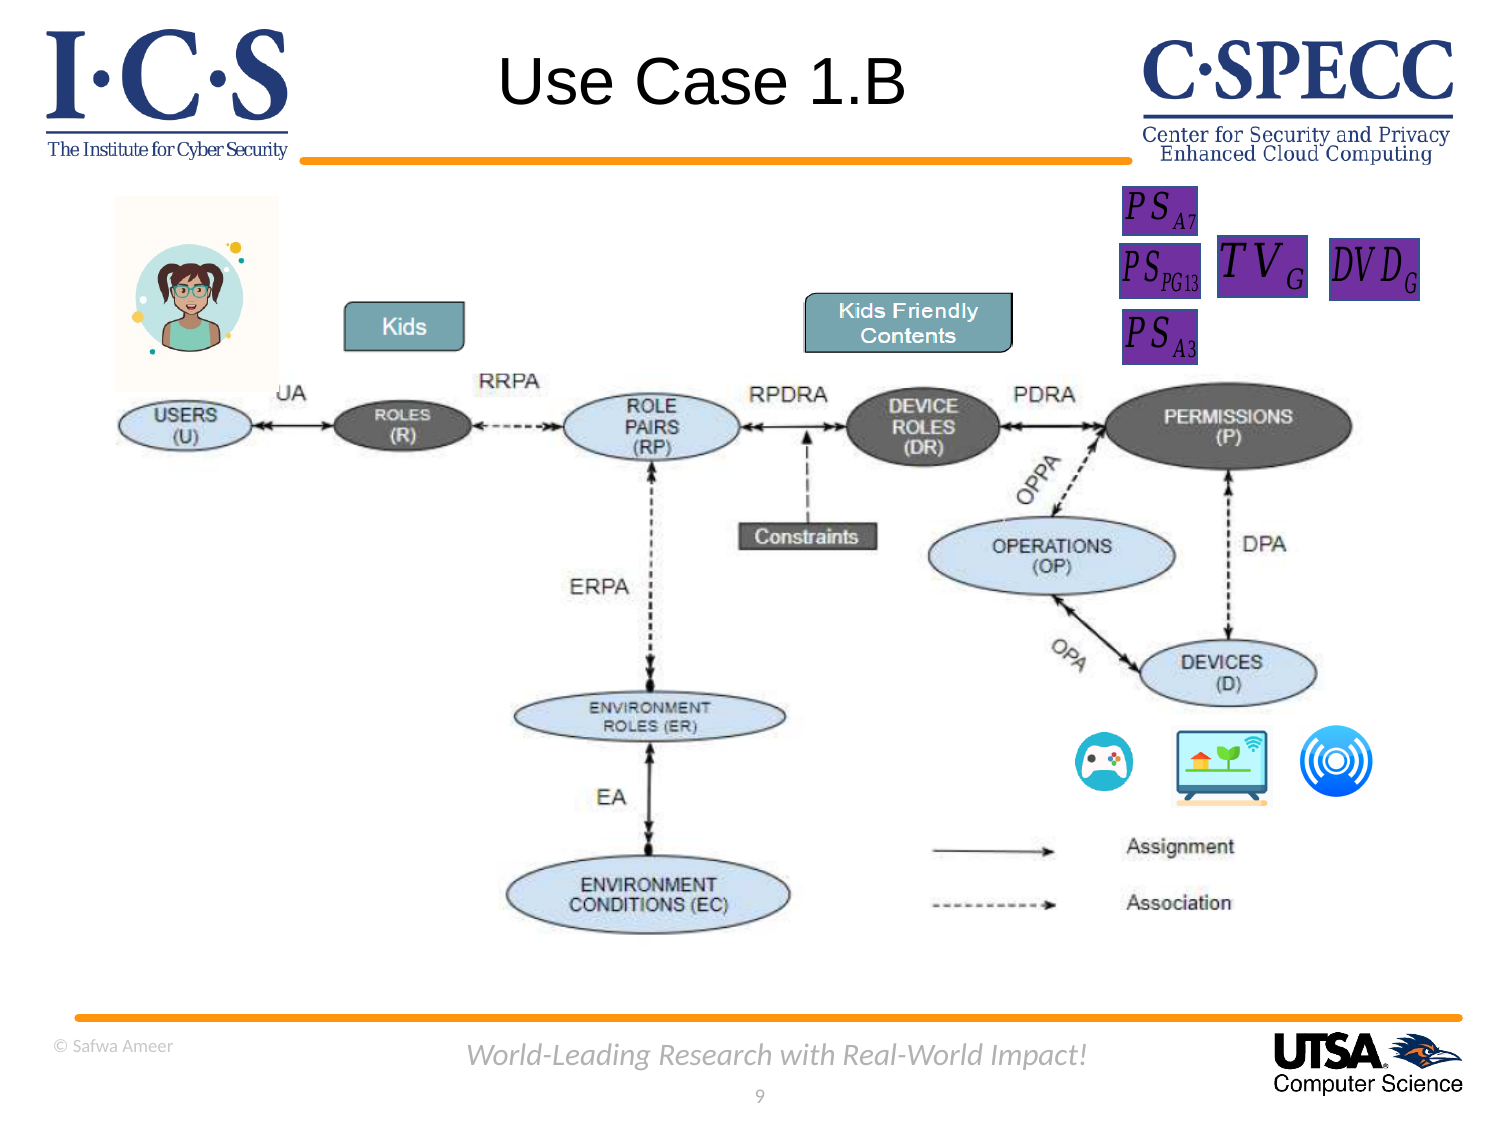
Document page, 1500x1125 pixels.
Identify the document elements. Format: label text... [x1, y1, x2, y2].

footer World-Leading Research with Real-World Impact! [450, 1023, 1105, 1084]
slide_number 9 [719, 1084, 781, 1125]
picture [97, 196, 1403, 981]
picture [1264, 1022, 1473, 1098]
picture [46, 29, 288, 160]
slide_number © Safwa Ameer [37, 1018, 450, 1073]
picture [1143, 40, 1453, 165]
title Use Case 1.B [298, 51, 1108, 127]
